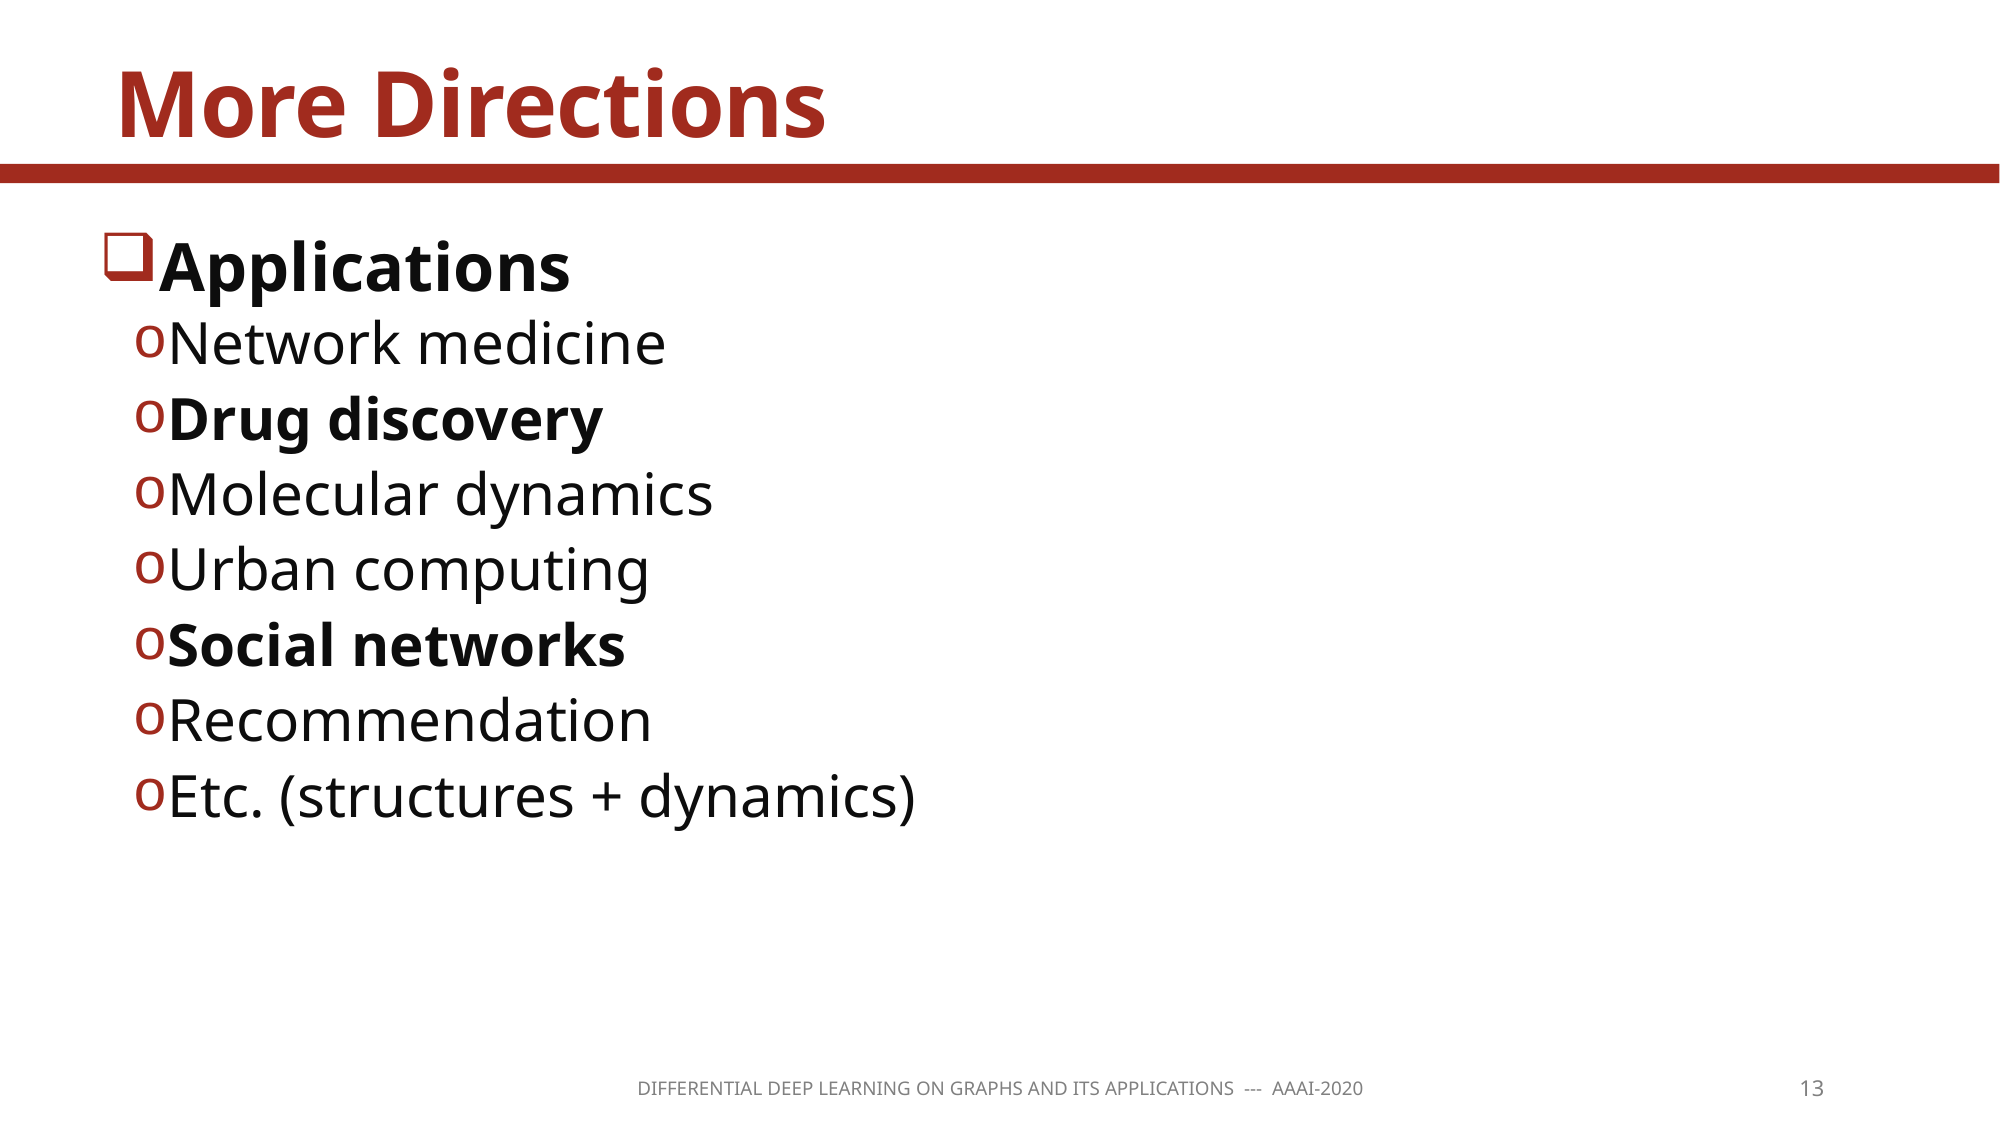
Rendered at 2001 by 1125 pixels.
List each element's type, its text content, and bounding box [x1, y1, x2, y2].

footer Differential Deep Learning on Graphs and its applications --- AAAI-2020 [604, 1059, 1396, 1120]
title More Directions [99, 14, 1900, 164]
slide_number 13 [1624, 1059, 1840, 1120]
list Applications Network medicine Drug discovery Molecular dynamics Urban computing Social networks Recommendation Etc. (structures + dynamics) [99, 226, 1900, 1027]
